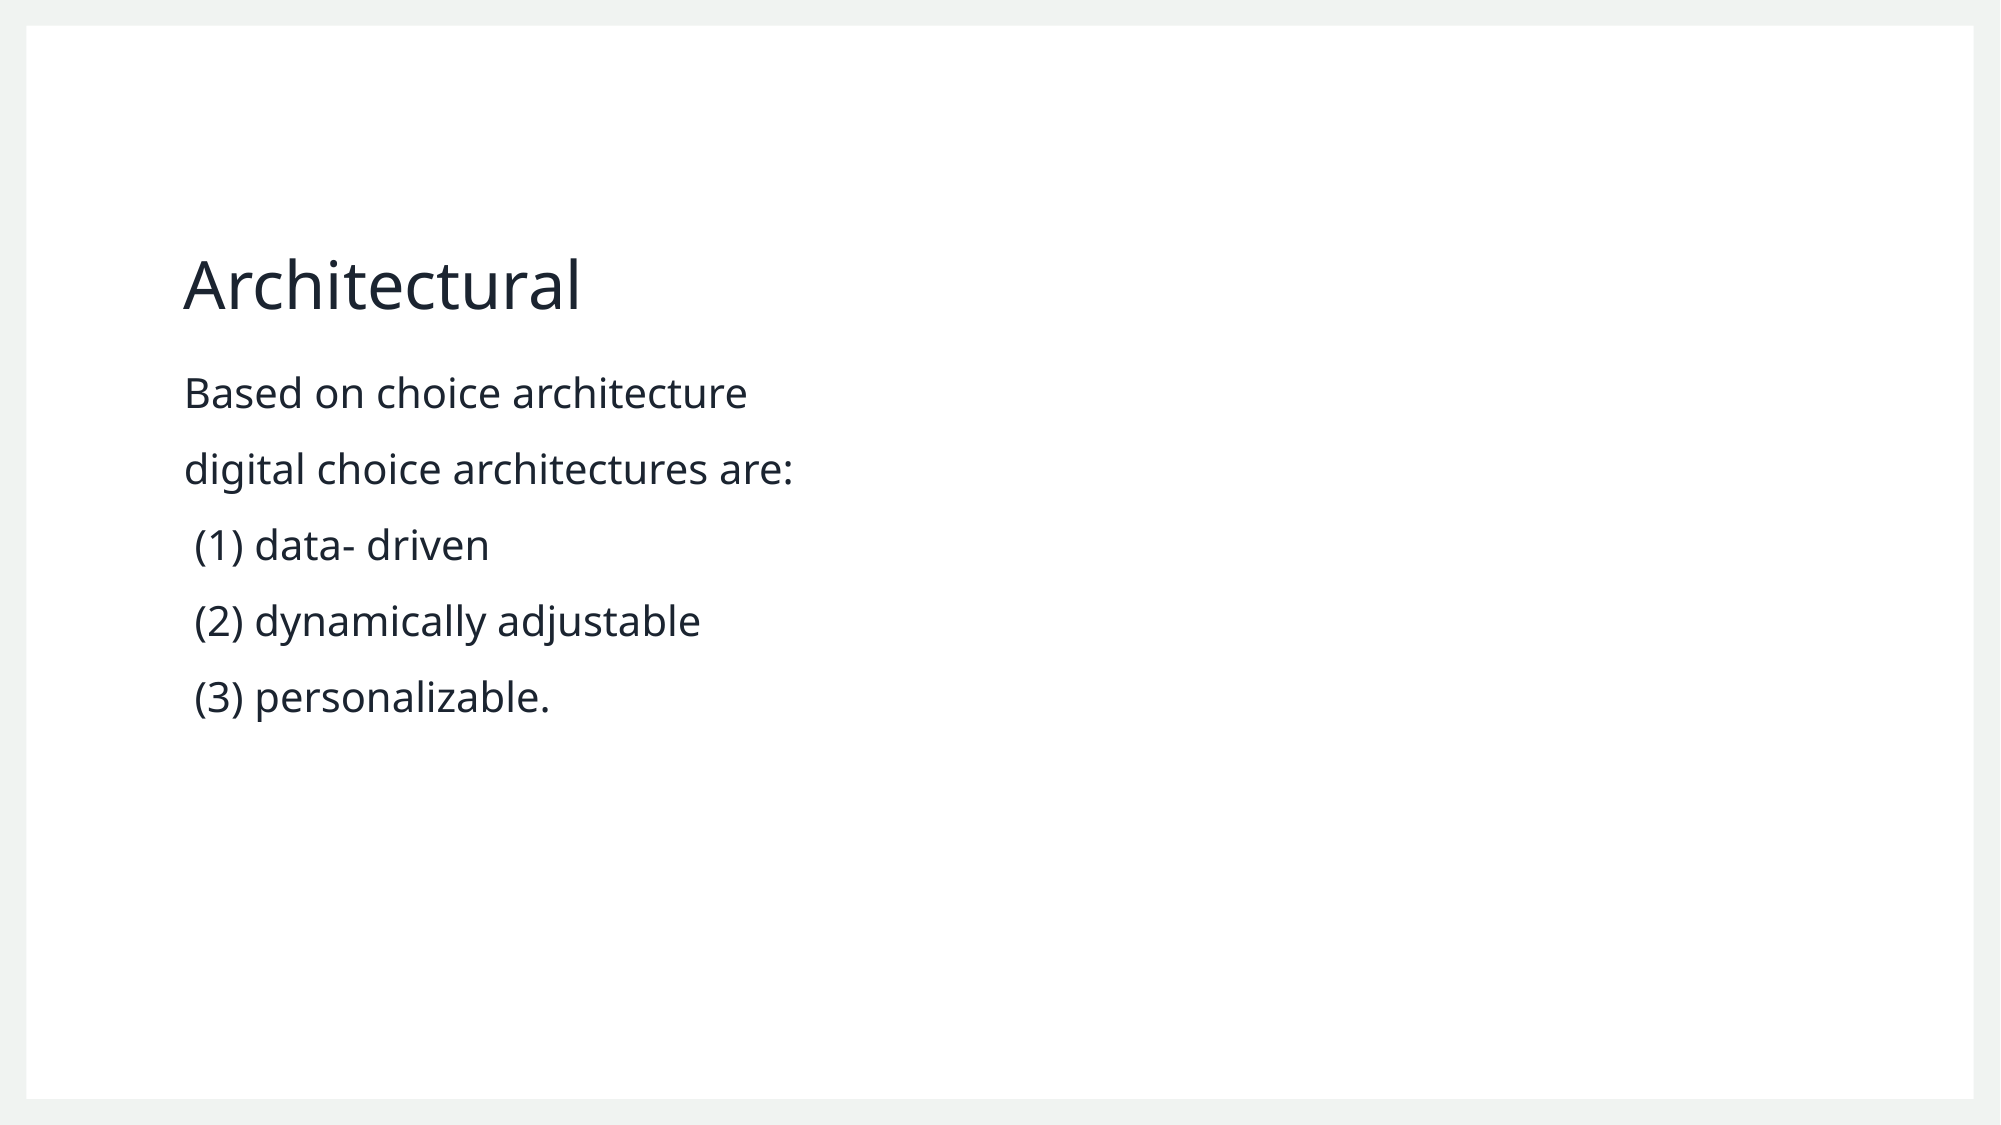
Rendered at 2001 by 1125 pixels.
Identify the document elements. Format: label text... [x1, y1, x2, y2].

title Architectural [168, 118, 1832, 331]
list Based on choice architecture ﻿digital choice architectures are: (1) data- driven (2) dynamically adjustable (3) personalizable. [168, 354, 1832, 1006]
